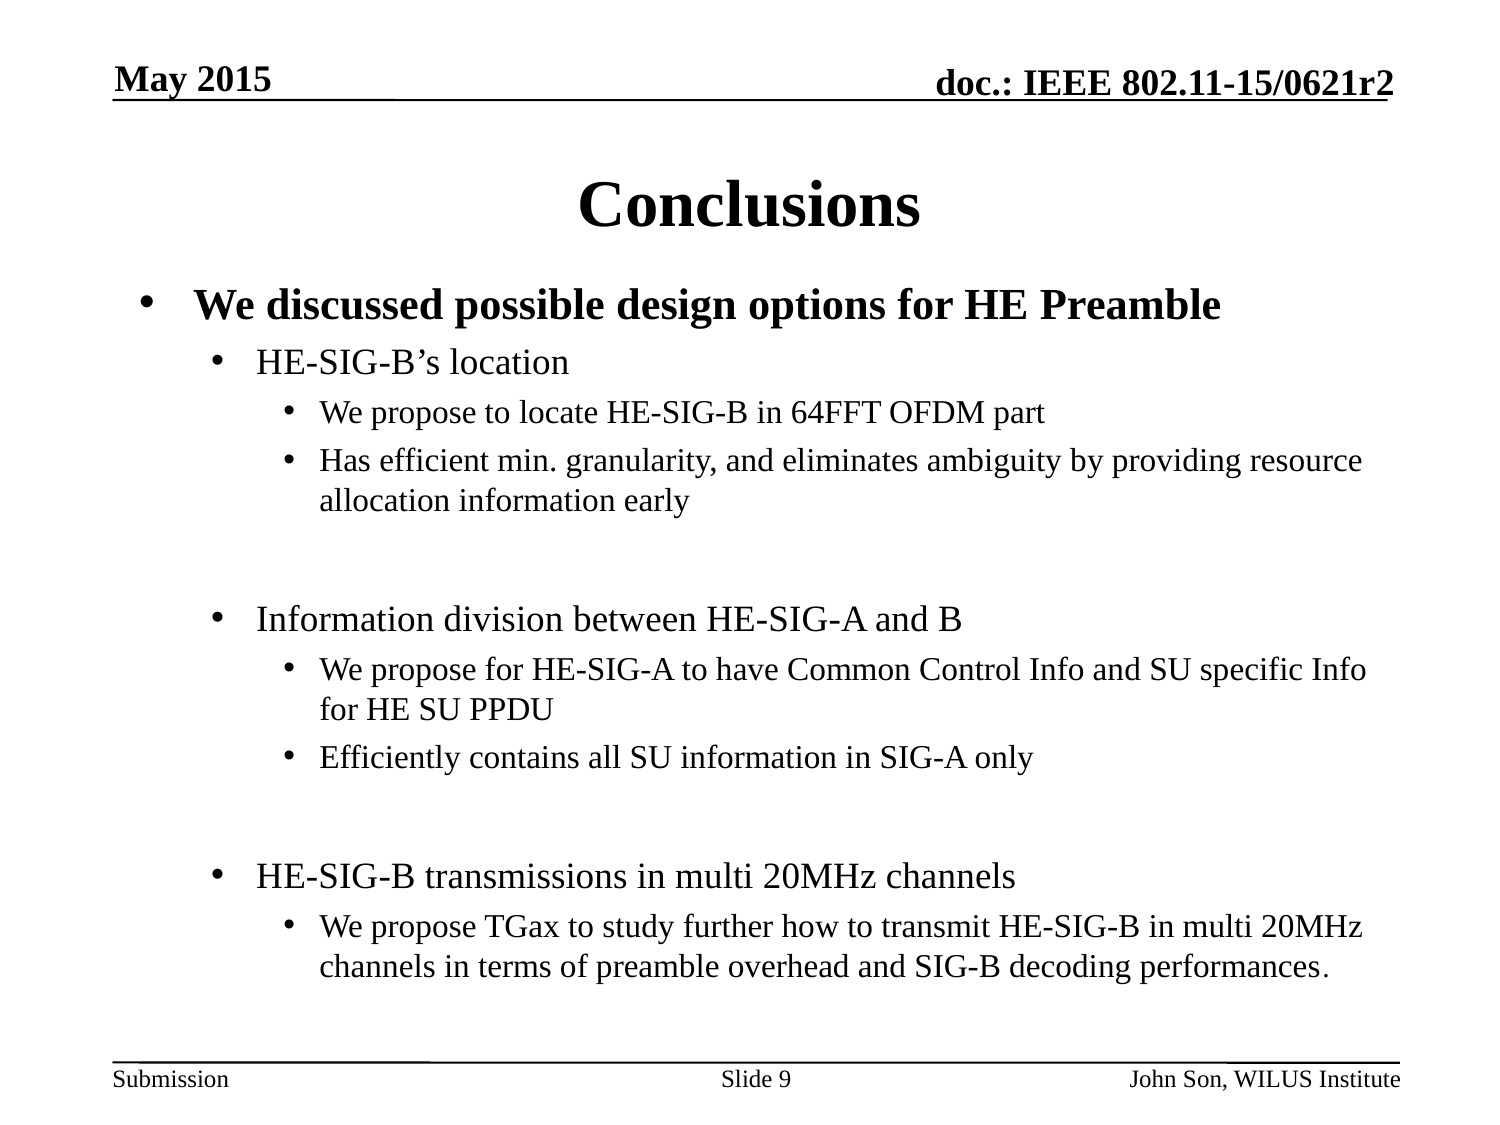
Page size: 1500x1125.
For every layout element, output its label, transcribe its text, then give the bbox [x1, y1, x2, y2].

title Conclusions [112, 112, 1388, 288]
slide_number Slide 9 [712, 1061, 800, 1123]
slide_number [114, 54, 423, 100]
footer John Son, WILUS Institute [878, 1061, 1402, 1093]
list We discussed possible design options for HE Preamble HE-SIG-B’s location We propose to locate HE-SIG-B in 64FFT OFDM part Has efficient min. granularity, and eliminates ambiguity by providing resource allocation information early Information division between HE-SIG-A and B We propose for HE-SIG-A to have Common Control Info and SU specific Info for HE SU PPDU Efficiently contains all SU information in SIG-A only HE-SIG-B transmissions in multi 20MHz channels We propose TGax to study further how to transmit HE-SIG-B in multi 20MHz channels in terms of preamble overhead and SIG-B decoding performances. [123, 266, 1399, 1012]
